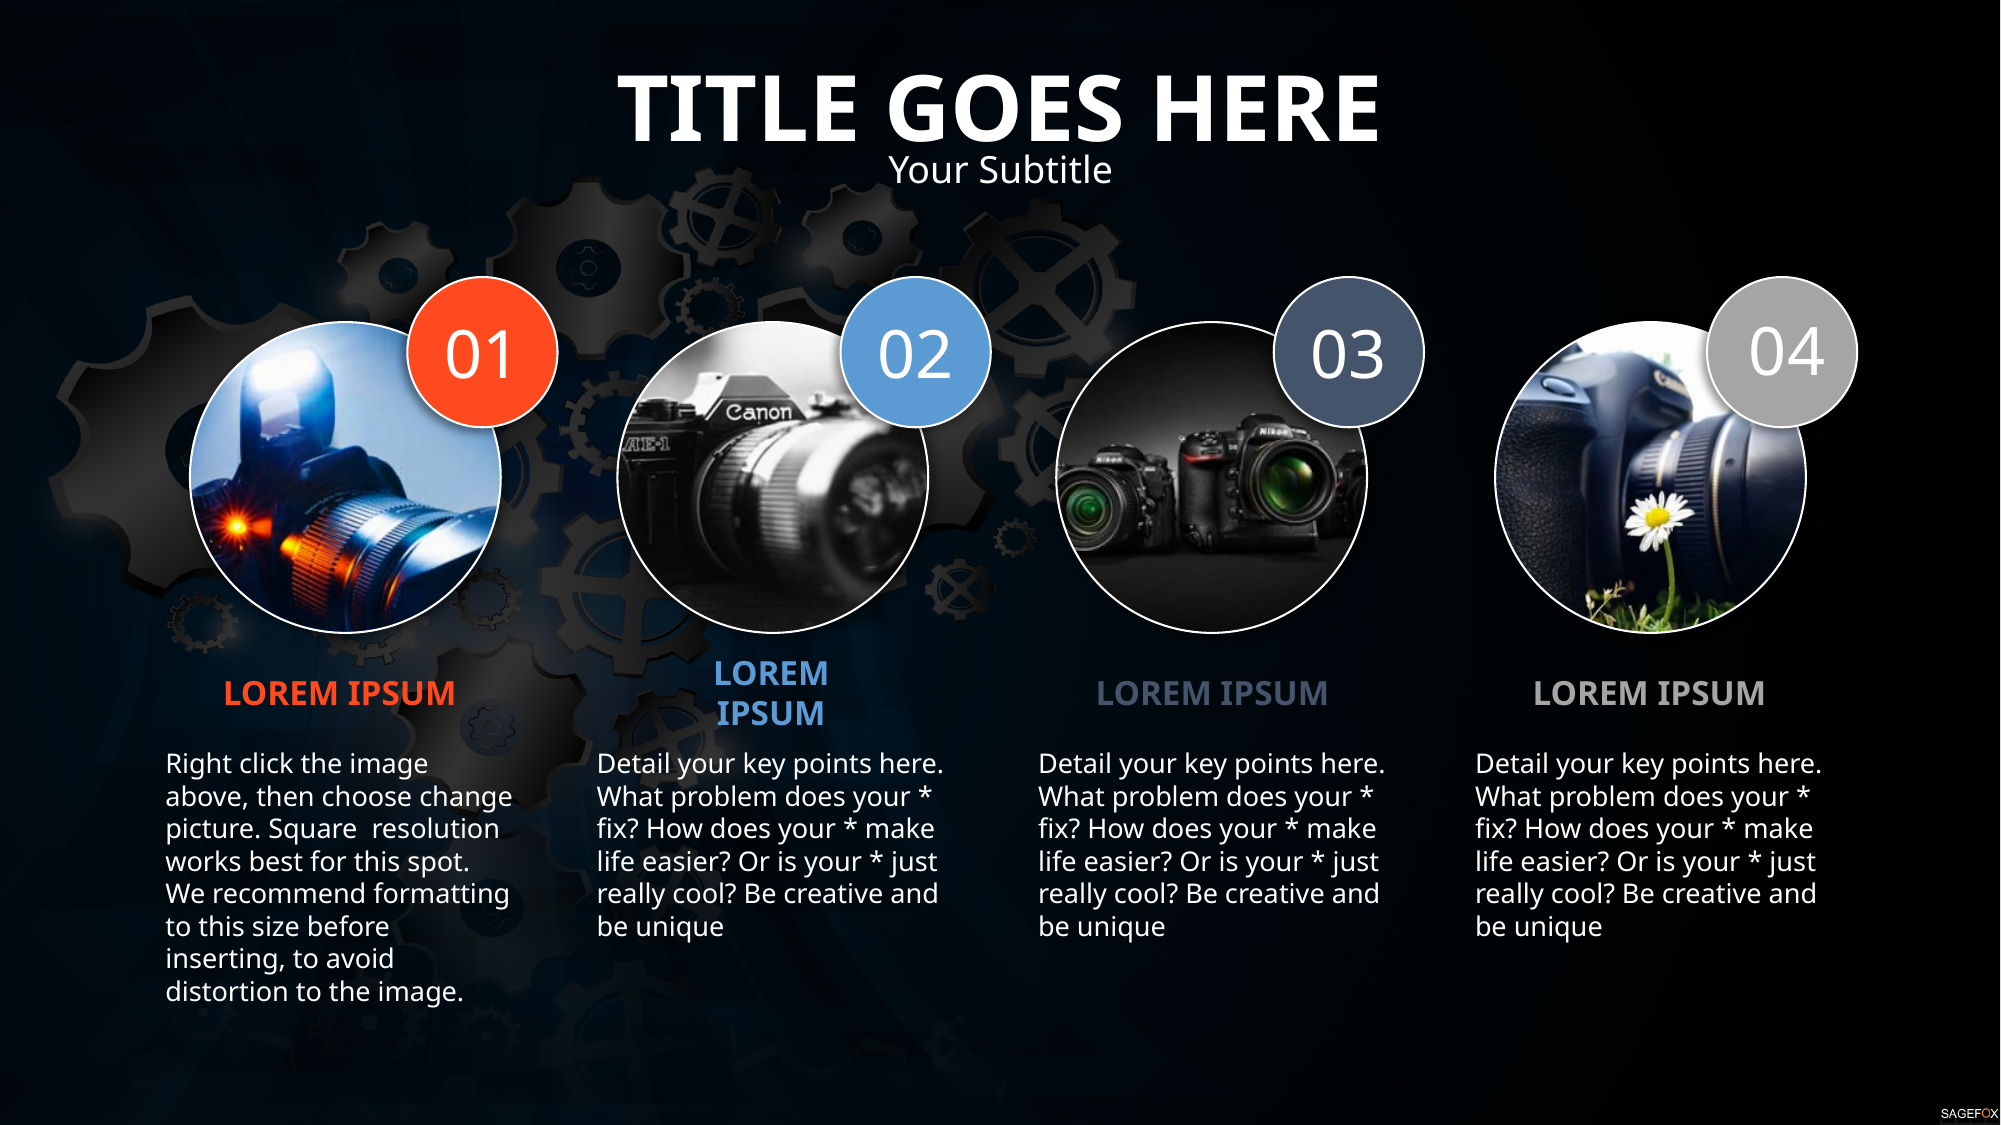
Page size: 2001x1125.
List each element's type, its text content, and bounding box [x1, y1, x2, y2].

text_box 02 [845, 275, 992, 428]
text_box 04 [1712, 275, 1859, 425]
text_box Detail your key points here. What problem does your * fix? How does your * make life easier? Or is your * just really cool? Be creative and be unique [1475, 746, 1825, 942]
text_box LOREM IPSUM [660, 652, 882, 733]
text_box Detail your key points here. What problem does your * fix? How does your * make life easier? Or is your * just really cool? Be creative and be unique [1038, 746, 1388, 942]
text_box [548, 42, 1452, 199]
text_box Detail your key points here. What problem does your * fix? How does your * make life easier? Or is your * just really cool? Be creative and be unique [596, 746, 946, 942]
text_box 03 [1278, 275, 1426, 426]
text_box Right click the image above, then choose change picture. Square resolution works best for this spot. We recommend formatting to this size before inserting, to avoid distortion to the image. [165, 746, 515, 1007]
text_box LOREM IPSUM [203, 672, 476, 713]
text_box LOREM IPSUM [1518, 672, 1781, 713]
text_box LOREM IPSUM [1085, 672, 1340, 713]
picture [0, 0, 2001, 1125]
text_box 01 [412, 275, 559, 426]
